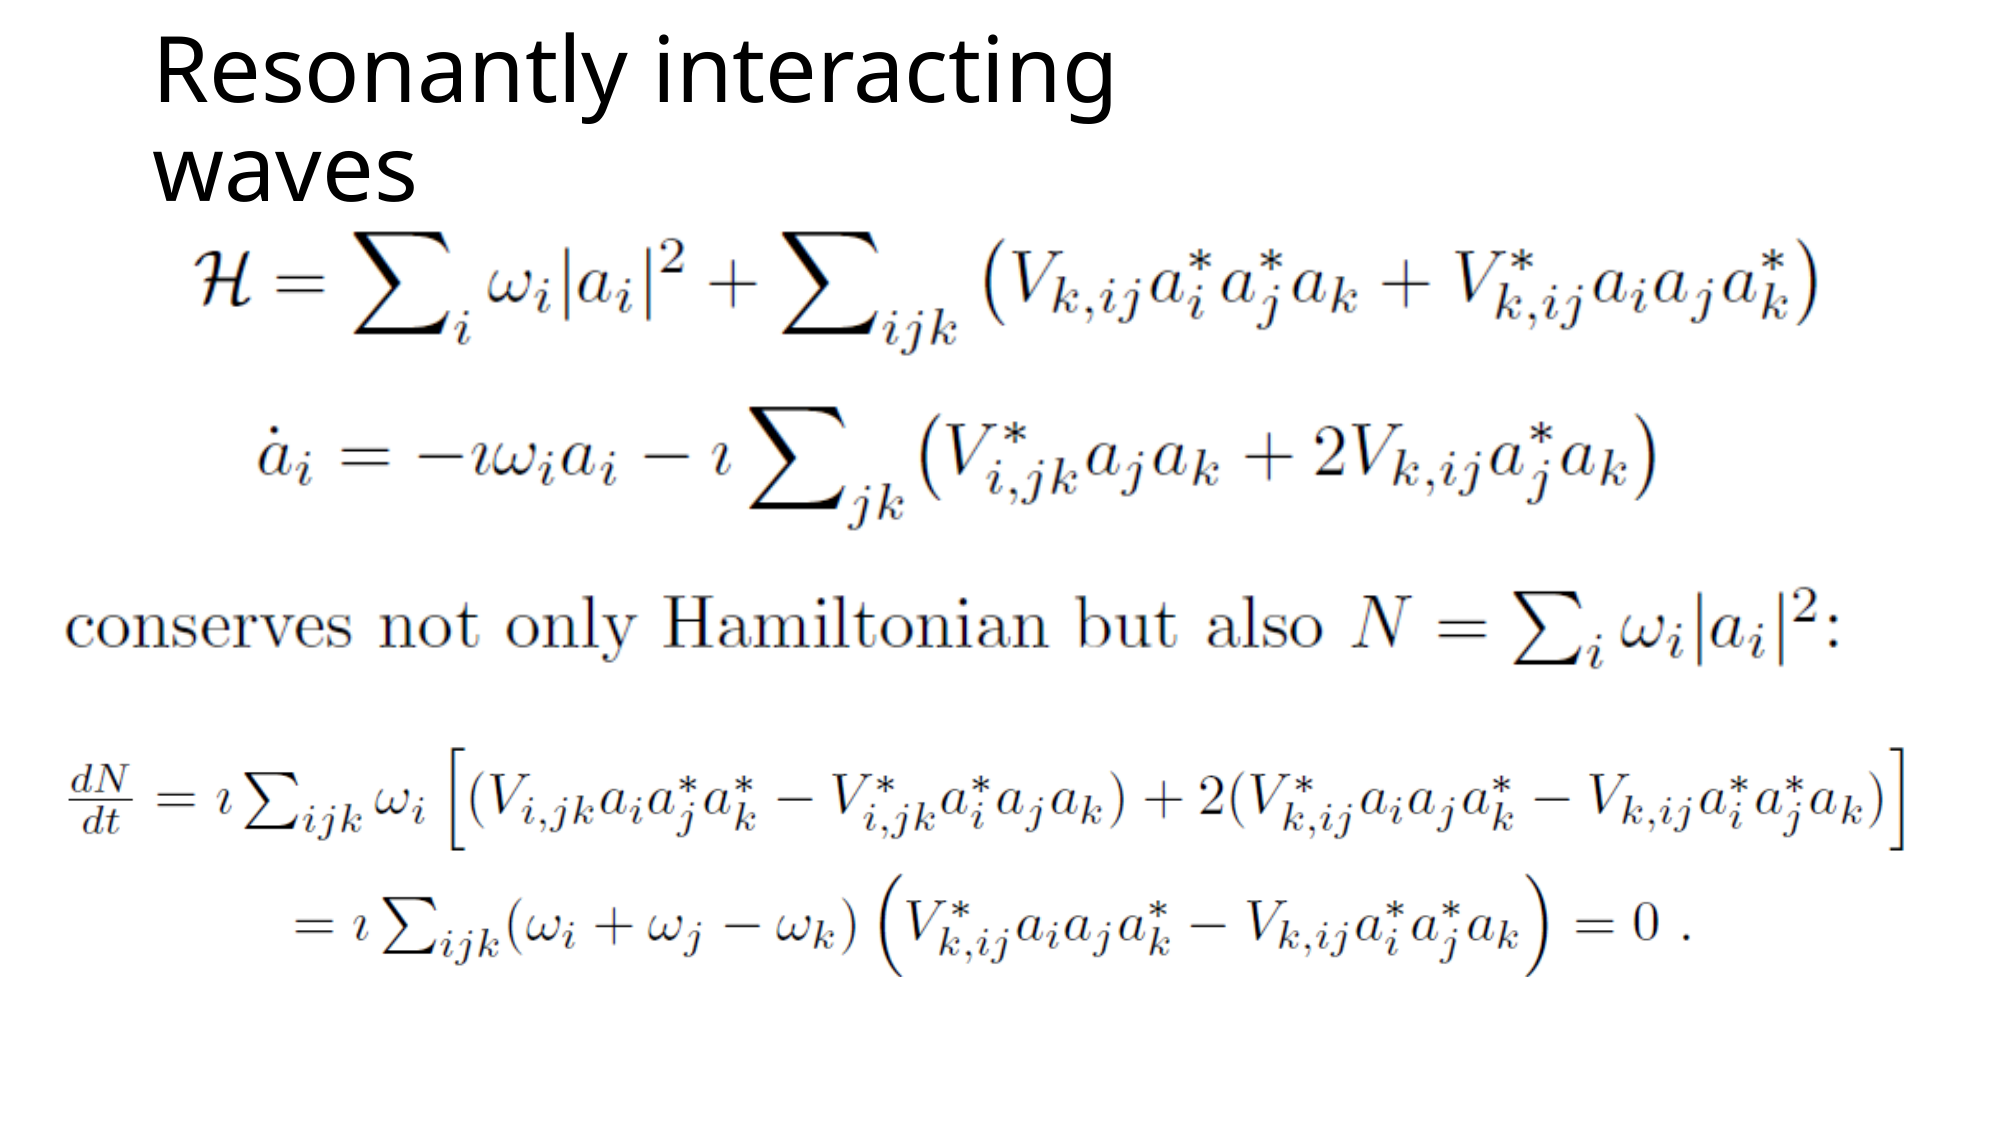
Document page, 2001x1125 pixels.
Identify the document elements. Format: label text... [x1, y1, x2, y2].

picture [179, 210, 1830, 356]
picture [244, 401, 1662, 533]
picture [64, 741, 1908, 977]
picture [52, 579, 1853, 676]
title Resonantly interacting waves [137, 59, 1388, 185]
